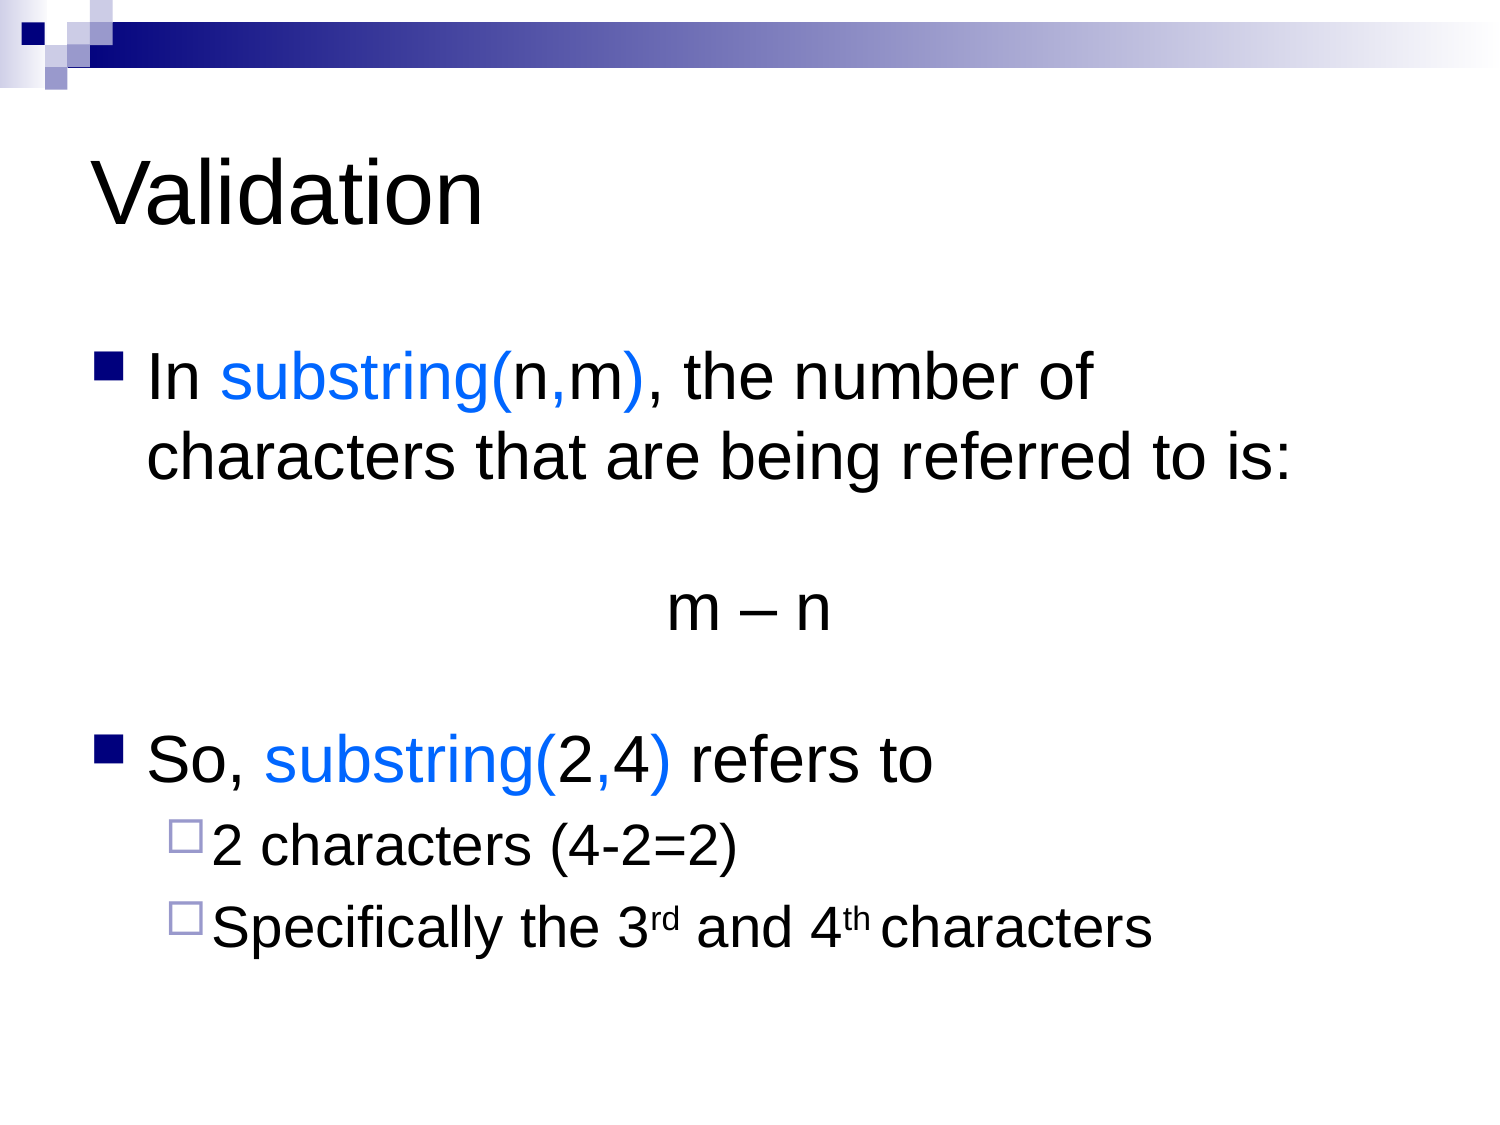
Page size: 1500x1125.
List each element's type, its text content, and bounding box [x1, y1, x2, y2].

list In substring(n,m), the number of characters that are being referred to is: m – n So, substring(2,4) refers to 2 characters (4-2=2) Specifically the 3rd and 4th characters [74, 324, 1426, 963]
title Validation [74, 74, 1426, 301]
